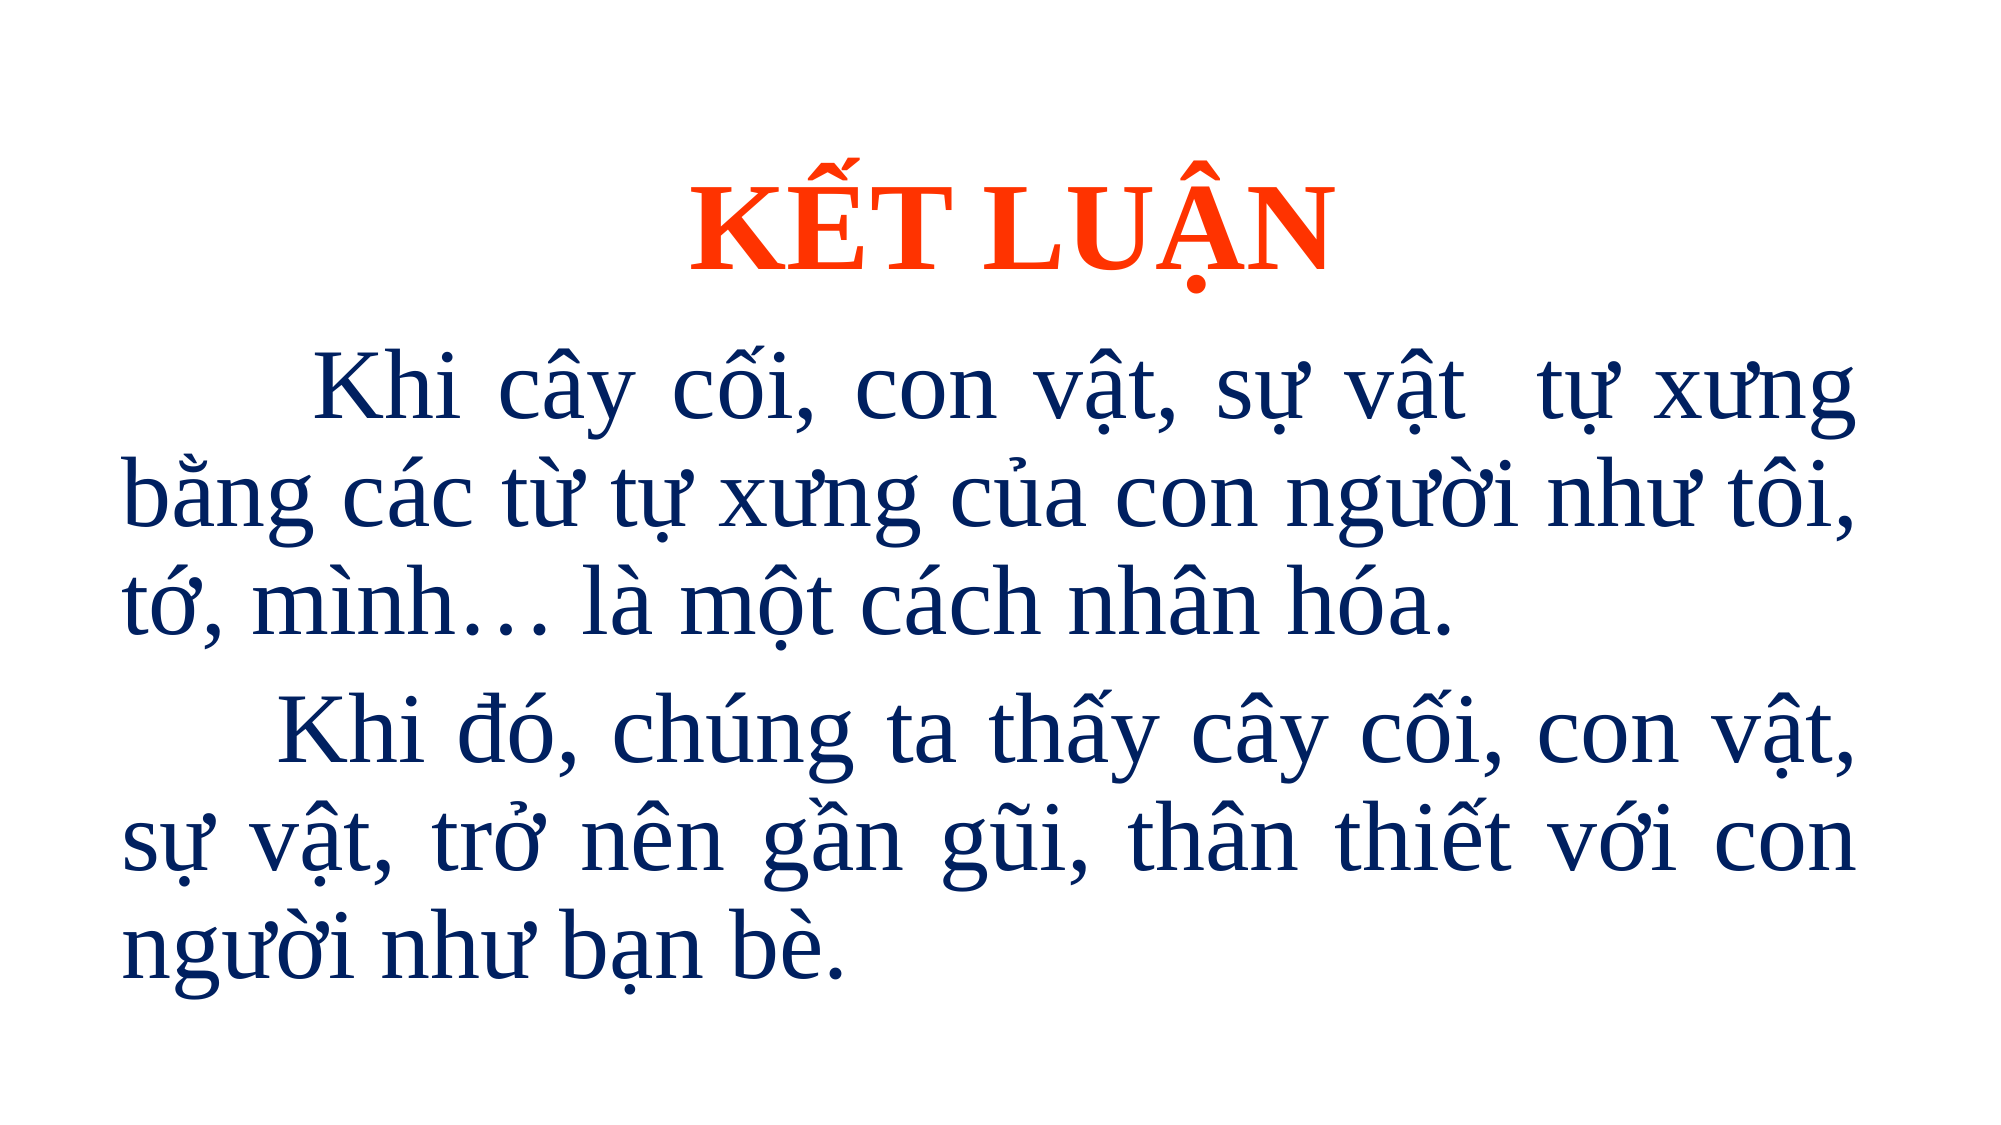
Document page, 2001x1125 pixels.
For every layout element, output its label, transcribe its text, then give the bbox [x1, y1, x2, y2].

text_box Khi cây cối, con vật, sự vật tự xưng bằng các từ tự xưng của con người như tôi, tớ, mình… là một cách nhân hóa. Khi đó, chúng ta thấy cây cối, con vật, sự vật, trở nên gần gũi, thân thiết với con người như bạn bè. [50, 324, 1875, 1013]
text_box KẾT LUẬN [675, 137, 1375, 303]
